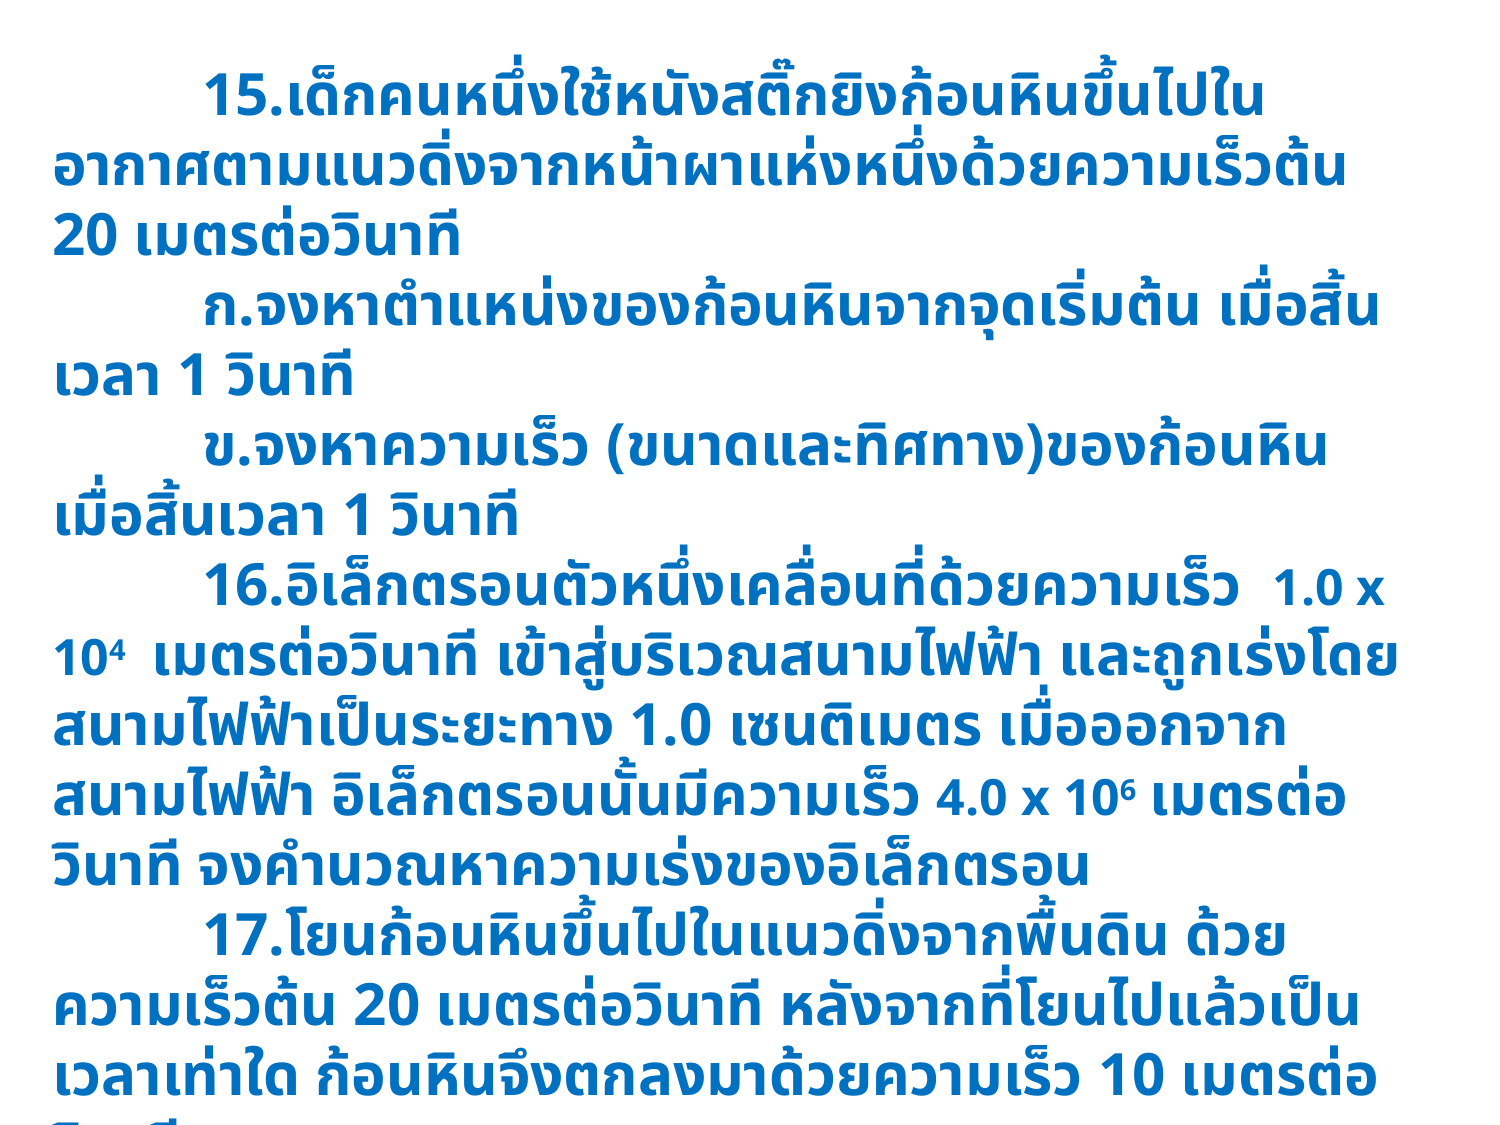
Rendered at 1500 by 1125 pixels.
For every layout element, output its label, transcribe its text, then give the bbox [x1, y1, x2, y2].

text_box 15.เด็กคนหนึ่งใช้หนังสติ๊กยิงก้อนหินขึ้นไปในอากาศตามแนวดิ่งจากหน้าผาแห่งหนึ่งด้วยความเร็วต้น 20 เมตรต่อวินาที ก.จงหาตำแหน่งของก้อนหินจากจุดเริ่มต้น เมื่อสิ้นเวลา 1 วินาที ข.จงหาความเร็ว (ขนาดและทิศทาง)ของก้อนหิน เมื่อสิ้นเวลา 1 วินาที 16.อิเล็กตรอนตัวหนึ่งเคลื่อนที่ด้วยความเร็ว 1.0 x 104 เมตรต่อวินาที เข้าสู่บริเวณสนามไฟฟ้า และถูกเร่งโดยสนามไฟฟ้าเป็นระยะทาง 1.0 เซนติเมตร เมื่อออกจากสนามไฟฟ้า อิเล็กตรอนนั้นมีความเร็ว 4.0 x 106 เมตรต่อวินาที จงคำนวณหาความเร่งของอิเล็กตรอน 17.โยนก้อนหินขึ้นไปในแนวดิ่งจากพื้นดิน ด้วยความเร็วต้น 20 เมตรต่อวินาที หลังจากที่โยนไปแล้วเป็นเวลาเท่าใด ก้อนหินจึงตกลงมาด้วยความเร็ว 10 เมตรต่อวินาที 18.เด็กคนหนึ่งโยนเหรียญอันหนึ่งขึ้นไปในแนวดิ่ง เหรียญตกมาถึงพื้น พื้นอยู่ต่ำจากตำแหน่งมือที่กำลังโยนเป็นระยะทาง 80 เซนติเมตร เหรียญอยู่ในอากาศเป็นเวลา 2 วินาที เด็กคนนั้นโยนเหรียญขึ้นไปด้วยอัตราเร็วเท่าใด(ไม่คิดแรงต้านอากาศ) [37, 50, 1438, 1125]
